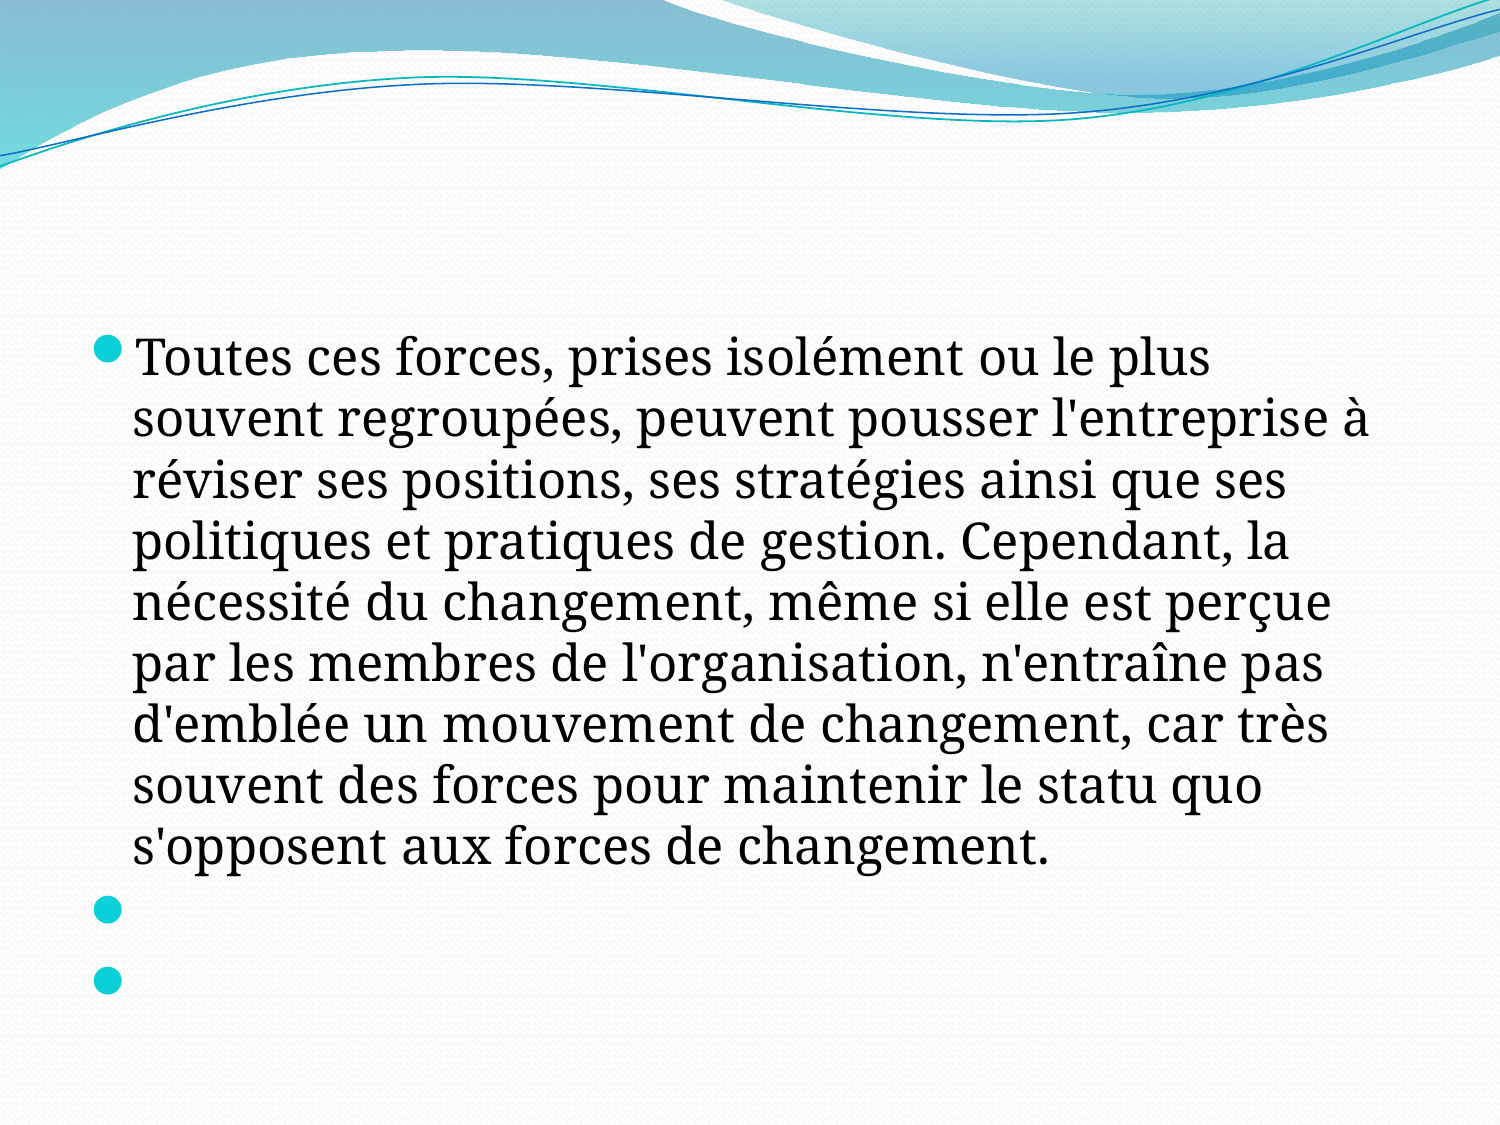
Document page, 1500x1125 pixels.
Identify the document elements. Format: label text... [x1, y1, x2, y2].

list Toutes ces forces, prises isolément ou le plus souvent regroupées, peuvent pousser l'entreprise à réviser ses positions, ses stratégies ainsi que ses politiques et pratiques de gestion. Cependant, la nécessité du changement, même si elle est perçue par les membres de l'organisation, n'entraîne pas d'emblée un mouvement de changement, car très souvent des forces pour maintenir le statu quo s'opposent aux forces de changement. [75, 317, 1425, 1038]
